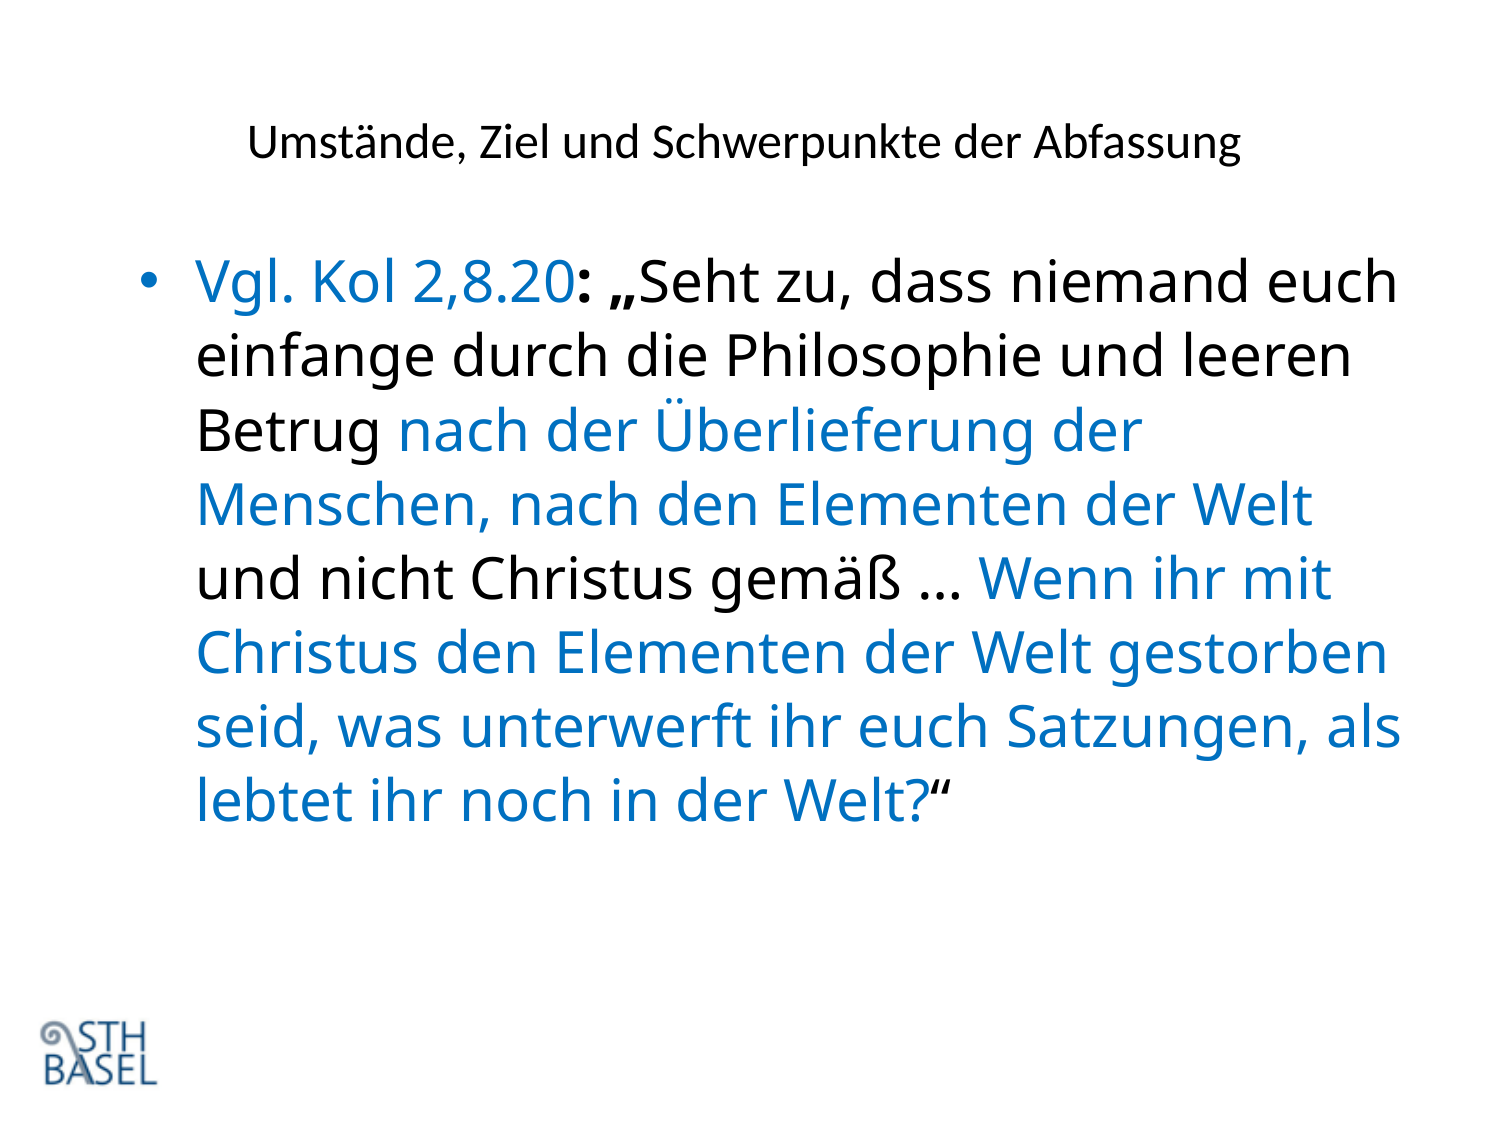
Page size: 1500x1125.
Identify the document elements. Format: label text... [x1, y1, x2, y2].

picture [0, 999, 187, 1125]
title Umstände, Ziel und Schwerpunkte der Abfassung [75, 45, 1425, 233]
list Vgl. Kol 2,8.20: „Seht zu, dass niemand euch einfange durch die Philosophie und leeren Betrug nach der Überlieferung der Menschen, nach den Elementen der Welt und nicht Christus gemäß … Wenn ihr mit Christus den Elementen der Welt gestorben seid, was unterwerft ihr euch Satzungen, als lebtet ihr noch in der Welt?“ [123, 232, 1447, 1035]
